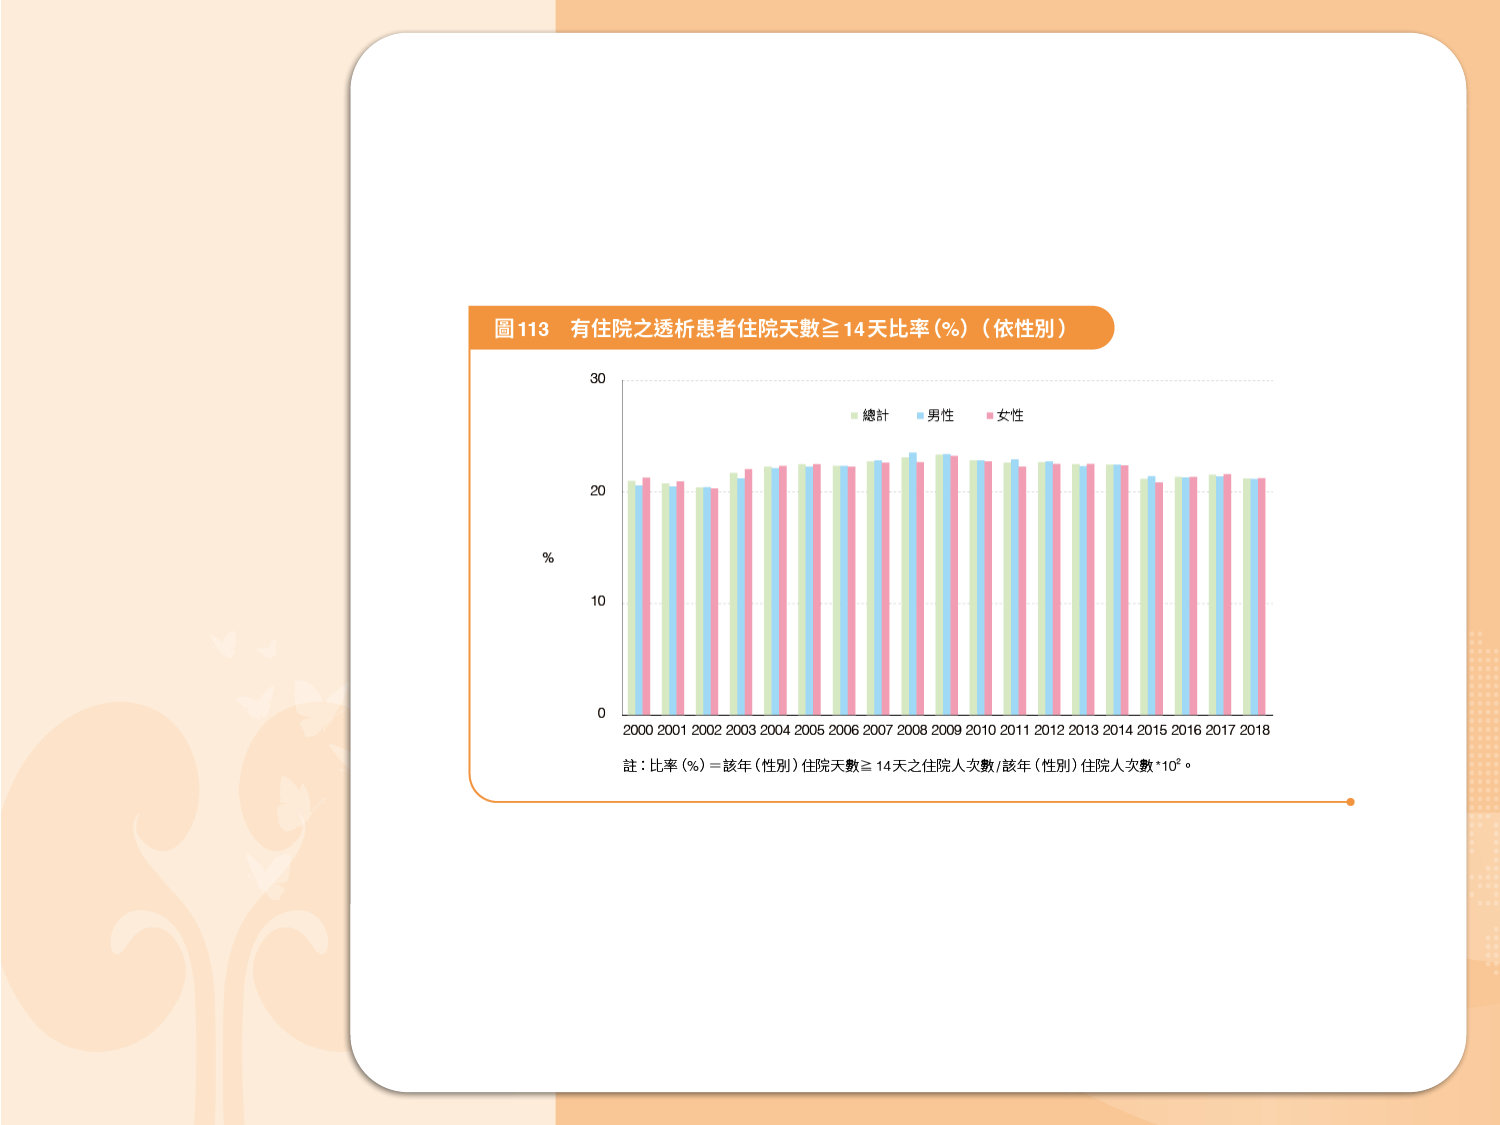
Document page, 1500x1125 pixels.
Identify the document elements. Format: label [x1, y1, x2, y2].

text_box [349, 32, 1468, 1093]
picture [0, 0, 1500, 1125]
